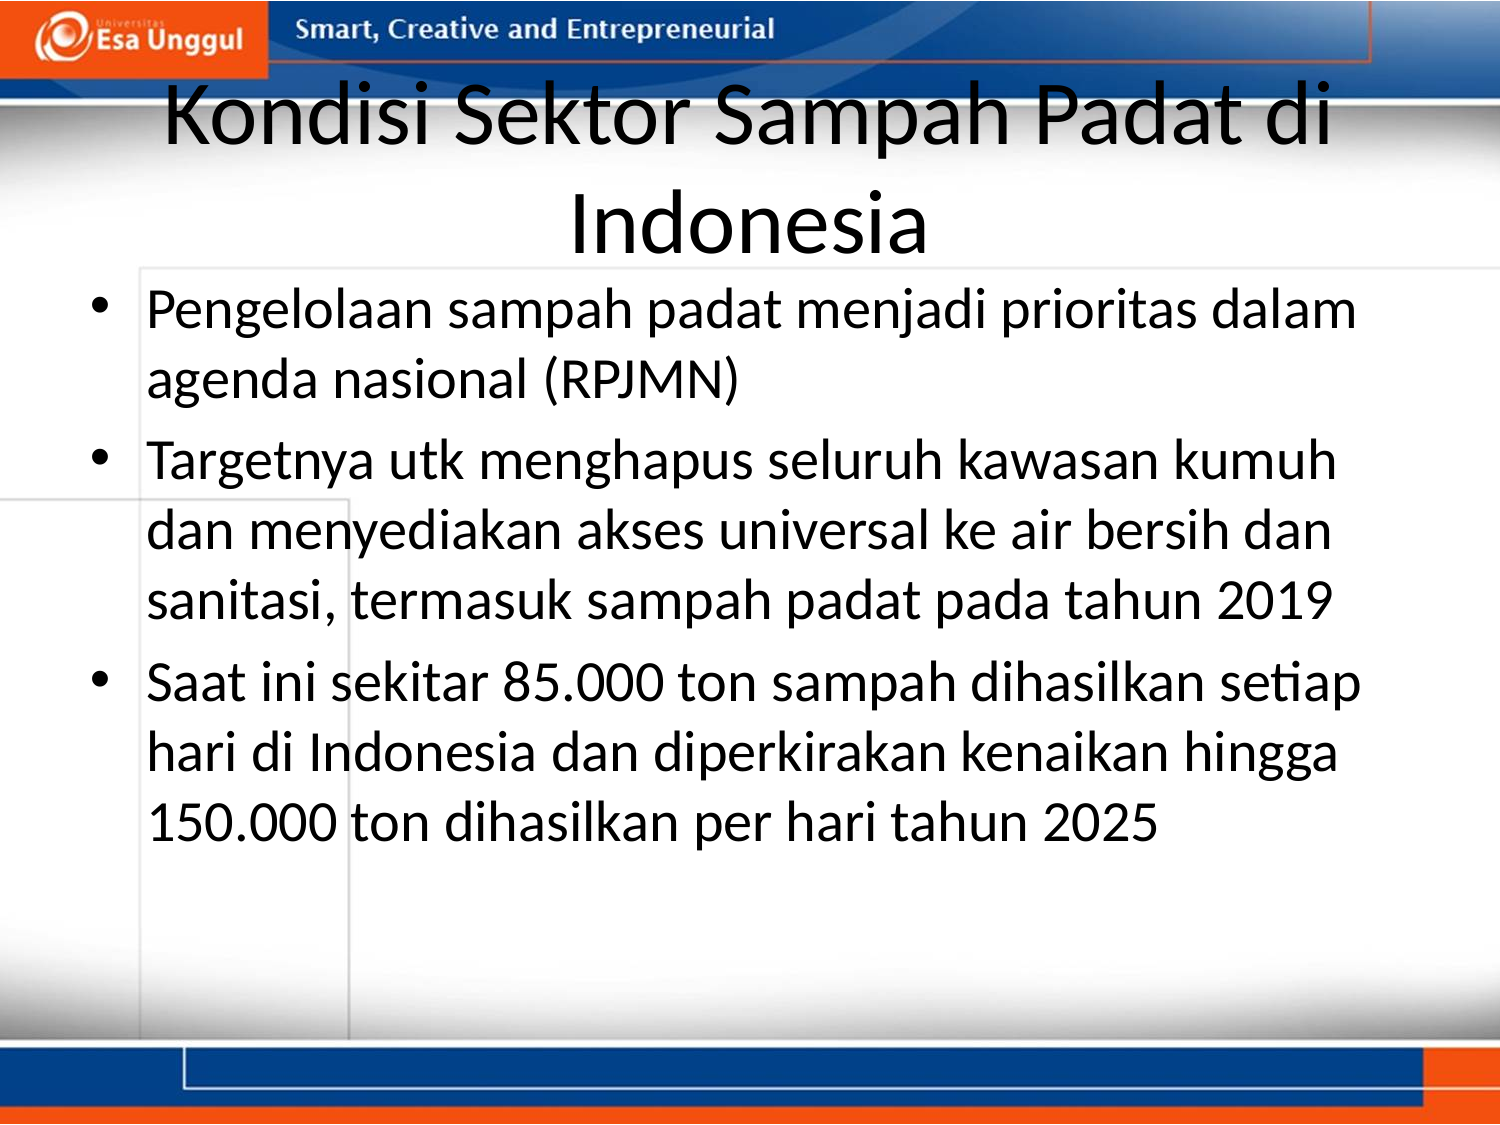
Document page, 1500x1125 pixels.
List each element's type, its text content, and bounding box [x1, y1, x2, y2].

title Kondisi Sektor Sampah Padat di Indonesia [75, 45, 1425, 233]
picture [0, 1, 1500, 1124]
list Pengelolaan sampah padat menjadi prioritas dalam agenda nasional (RPJMN) Targetnya utk menghapus seluruh kawasan kumuh dan menyediakan akses universal ke air bersih dan sanitasi, termasuk sampah padat pada tahun 2019 Saat ini sekitar 85.000 ton sampah dihasilkan setiap hari di Indonesia dan diperkirakan kenaikan hingga 150.000 ton dihasilkan per hari tahun 2025 [75, 262, 1425, 1005]
